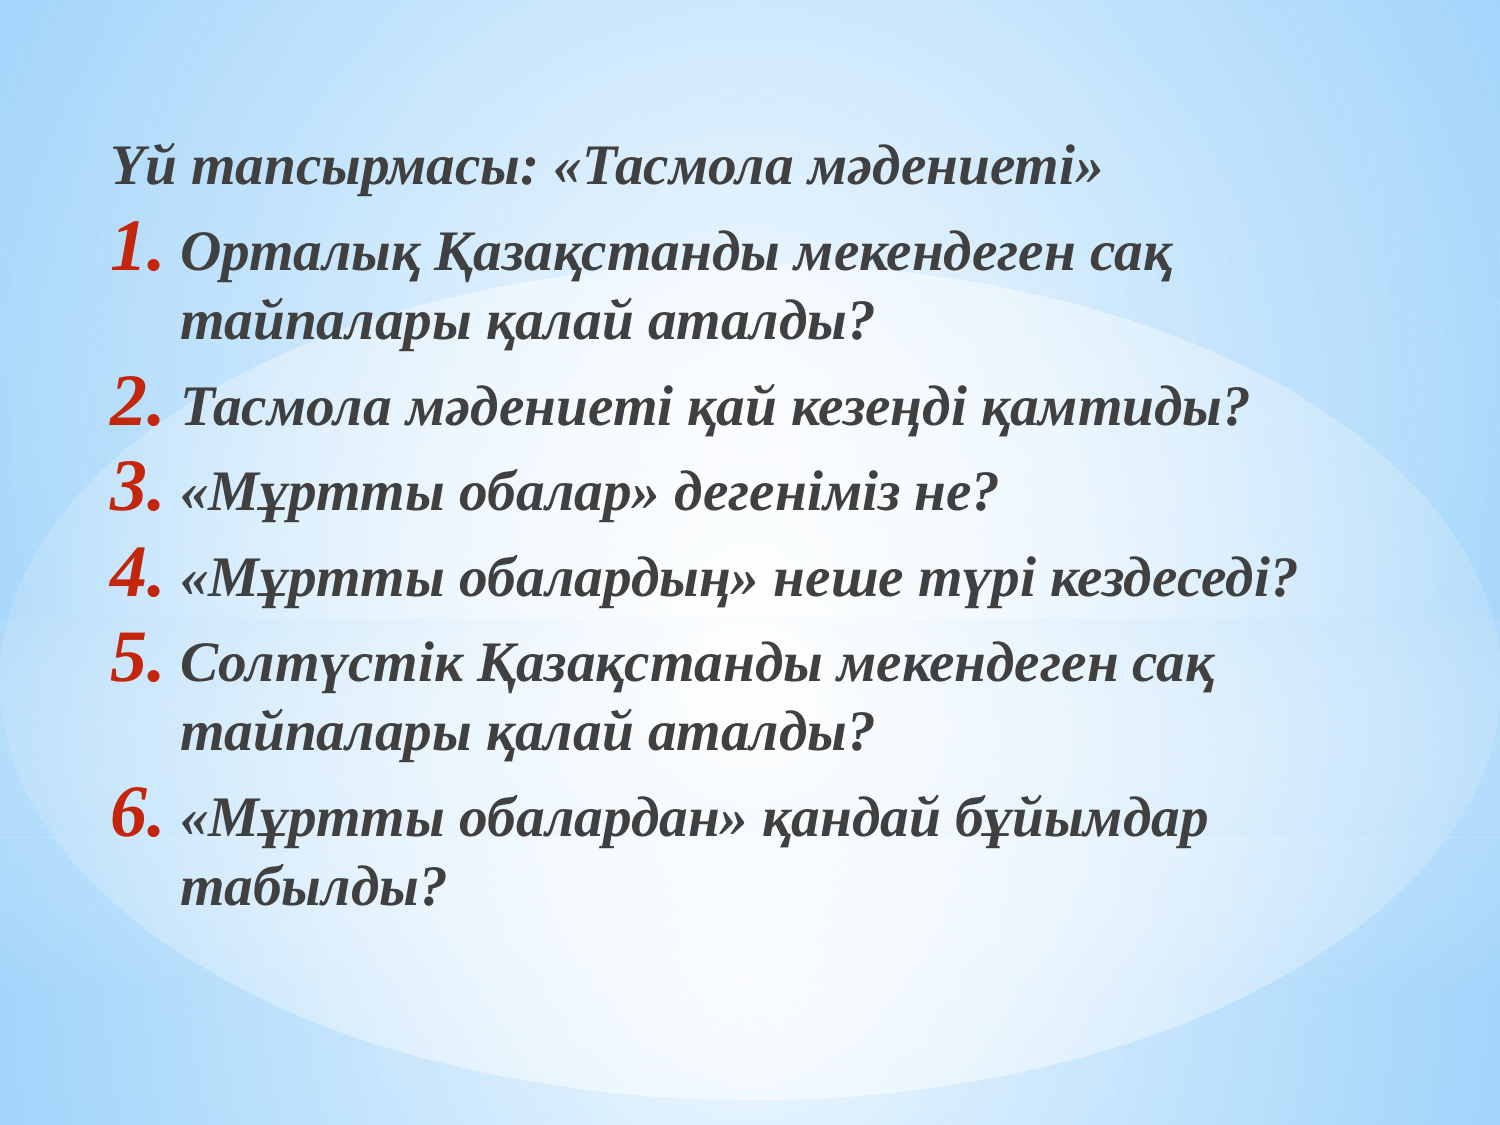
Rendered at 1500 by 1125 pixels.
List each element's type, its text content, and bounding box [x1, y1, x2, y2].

list Үй тапсырмасы: «Тасмола мәдениеті» Орталық Қазақстанды мекендеген сақ тайпалары қалай аталды? Тасмола мәдениеті қай кезеңді қамтиды? «Мұртты обалар» дегеніміз не? «Мұртты обалардың» неше түрі кездеседі? Солтүстік Қазақстанды мекендеген сақ тайпалары қалай аталды? «Мұртты обалардан» қандай бұйымдар табылды? [88, 120, 1447, 941]
